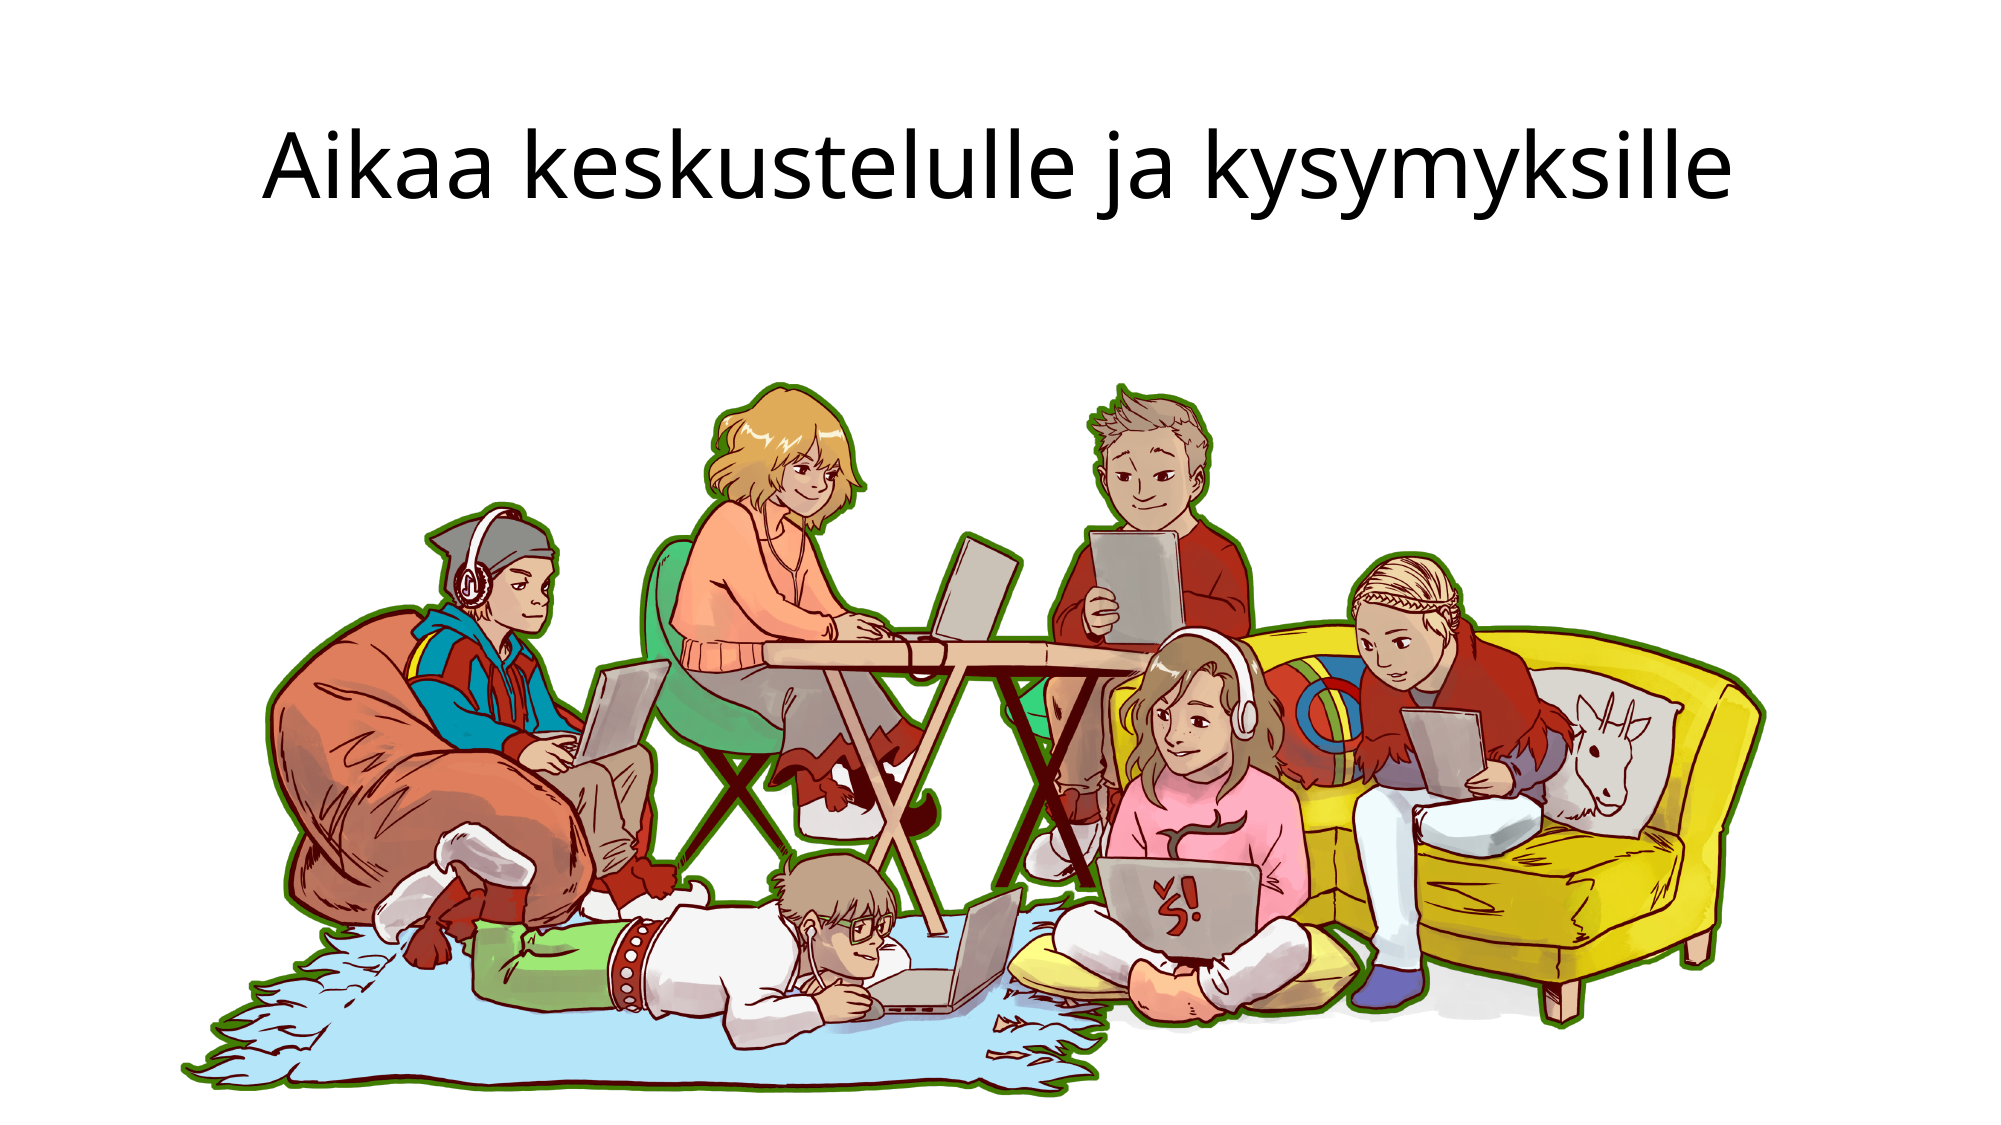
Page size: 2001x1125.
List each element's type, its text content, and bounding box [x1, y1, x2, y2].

picture [171, 289, 1829, 1125]
title Aikaa keskustelulle ja kysymyksille [137, 59, 1863, 278]
